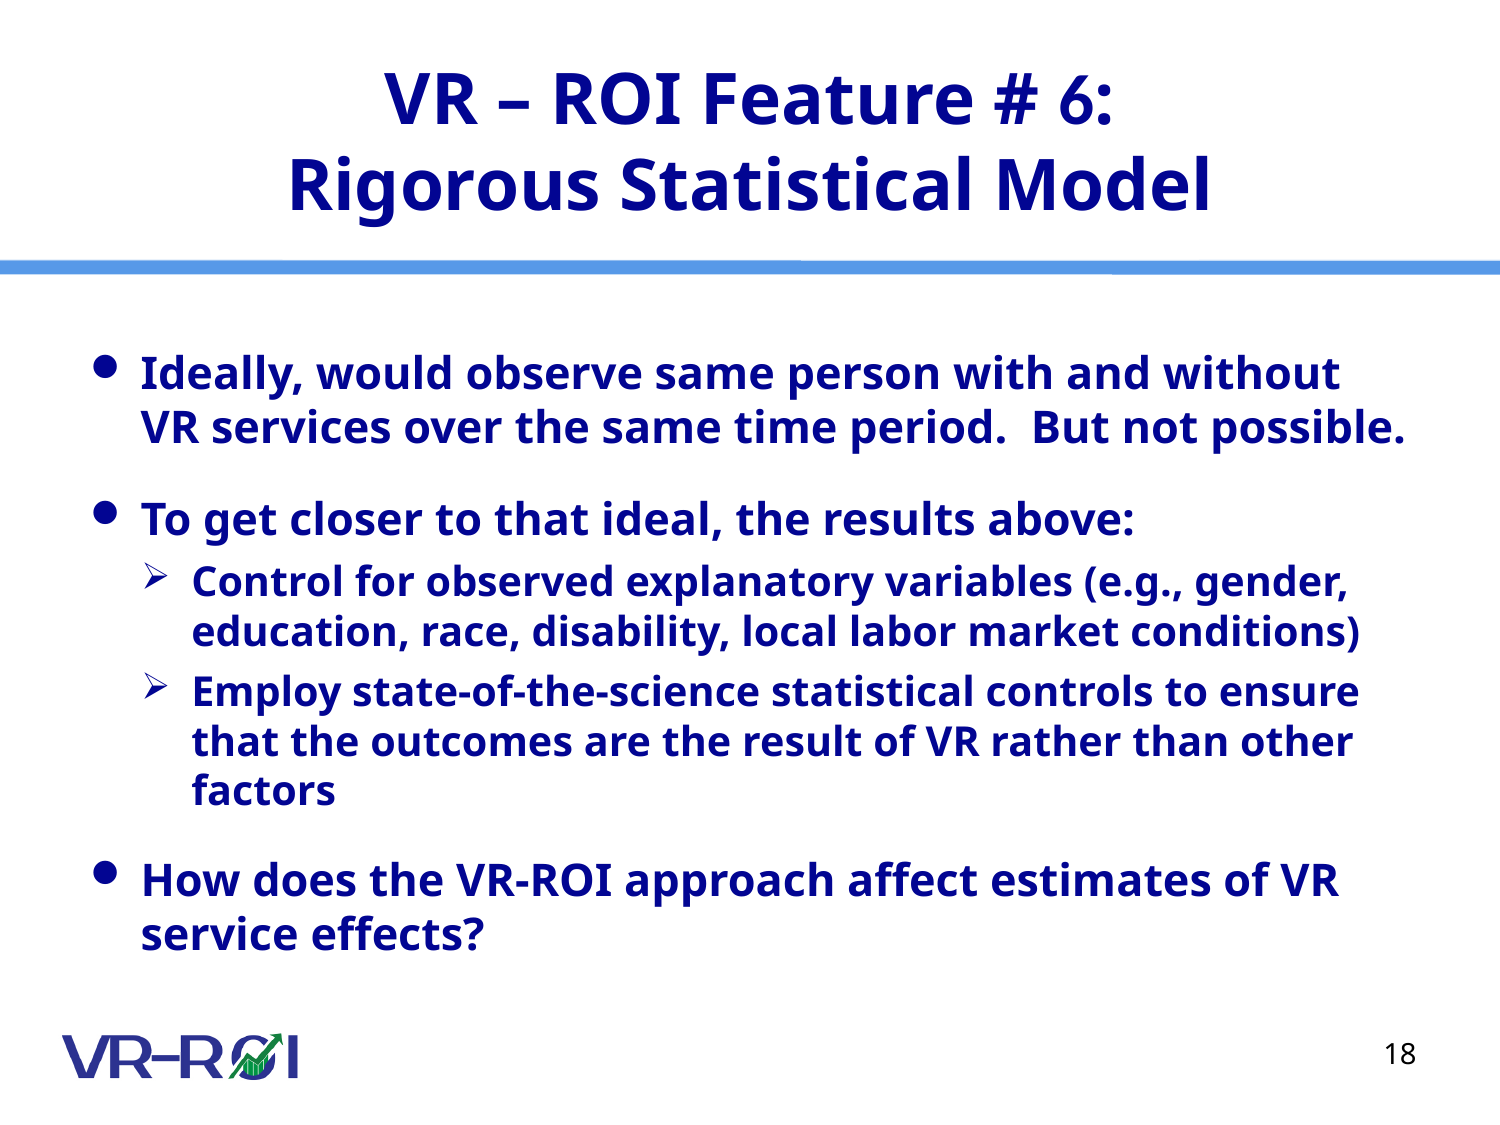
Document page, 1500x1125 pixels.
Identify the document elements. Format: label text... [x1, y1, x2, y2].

title VR – ROI Feature # 6: Rigorous Statistical Model [75, 45, 1425, 233]
list Ideally, would observe same person with and without VR services over the same time period. But not possible. To get closer to that ideal, the results above: Control for observed explanatory variables (e.g., gender, education, race, disability, local labor market conditions) Employ state-of-the-science statistical controls to ensure that the outcomes are the result of VR rather than other factors How does the VR-ROI approach affect estimates of VR service effects? [75, 337, 1425, 988]
slide_number 18 [1350, 1025, 1450, 1085]
picture [50, 1026, 313, 1107]
